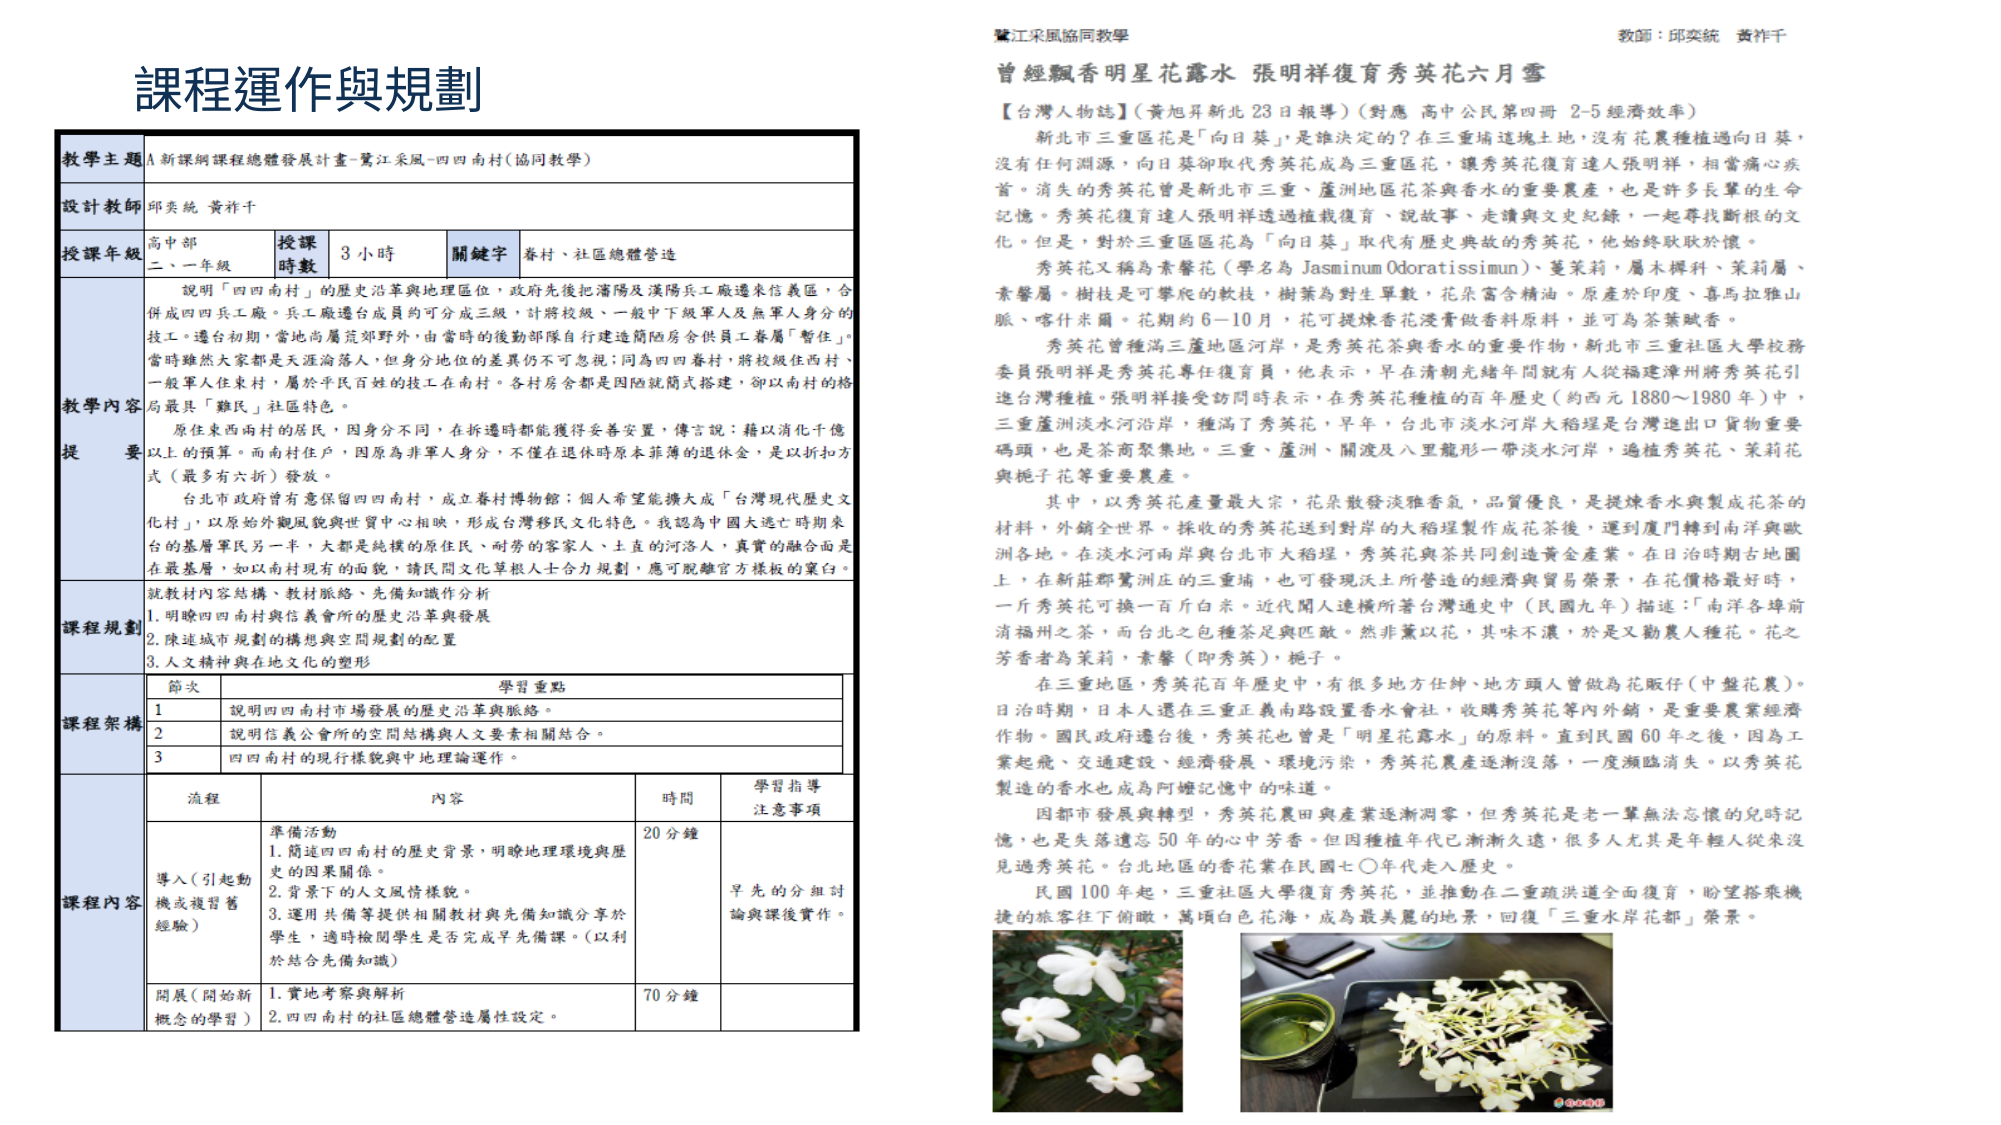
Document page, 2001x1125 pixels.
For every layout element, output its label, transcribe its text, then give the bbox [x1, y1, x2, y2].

text_box 課程運作與規劃 [119, 51, 499, 125]
picture [960, 17, 1844, 1121]
picture [47, 126, 865, 1034]
